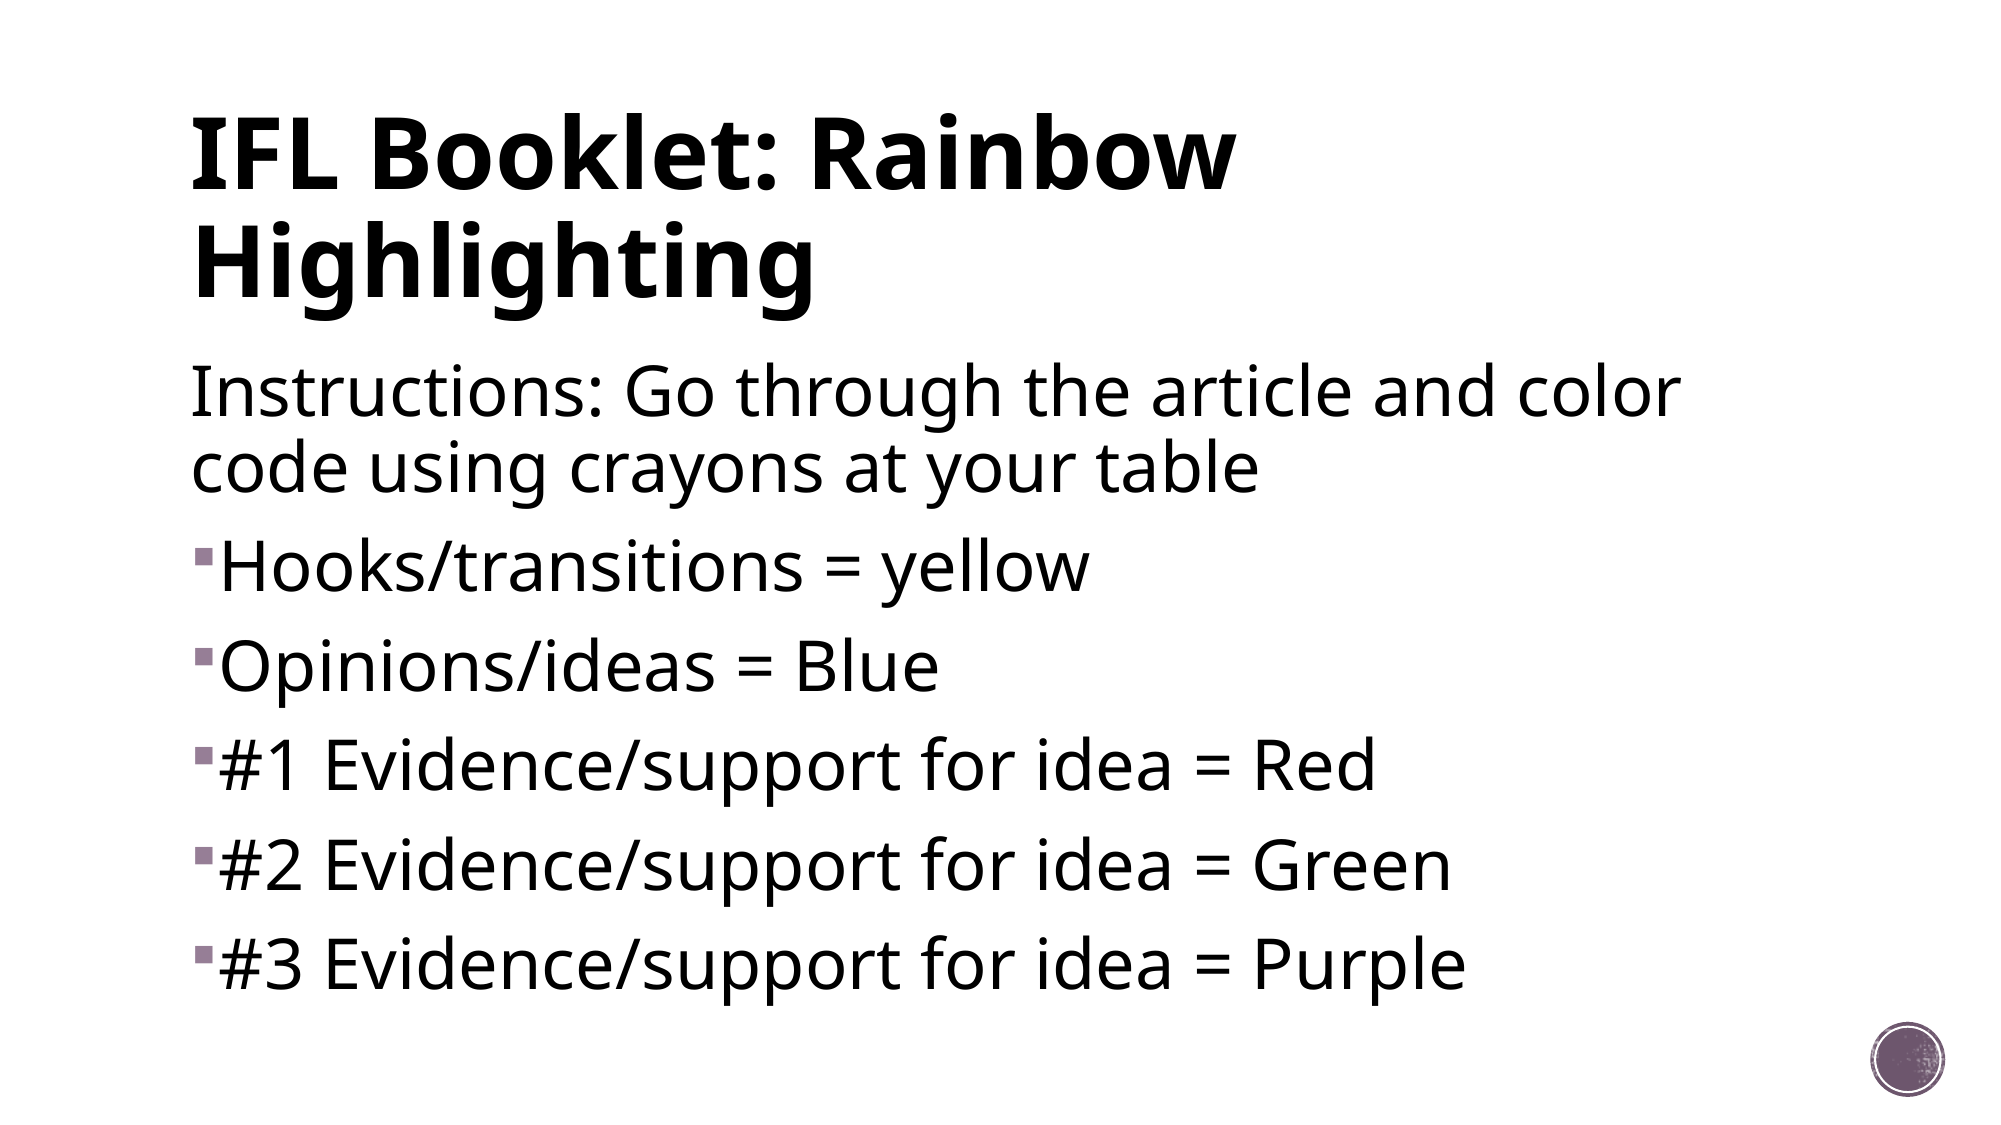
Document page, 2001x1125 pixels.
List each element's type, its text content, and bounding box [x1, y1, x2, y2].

list Instructions: Go through the article and color code using crayons at your table Hooks/transitions = yellow Opinions/ideas = Blue #1 Evidence/support for idea = Red #2 Evidence/support for idea = Green #3 Evidence/support for idea = Purple [175, 348, 1826, 1013]
title IFL Booklet: Rainbow Highlighting [175, 79, 1826, 344]
